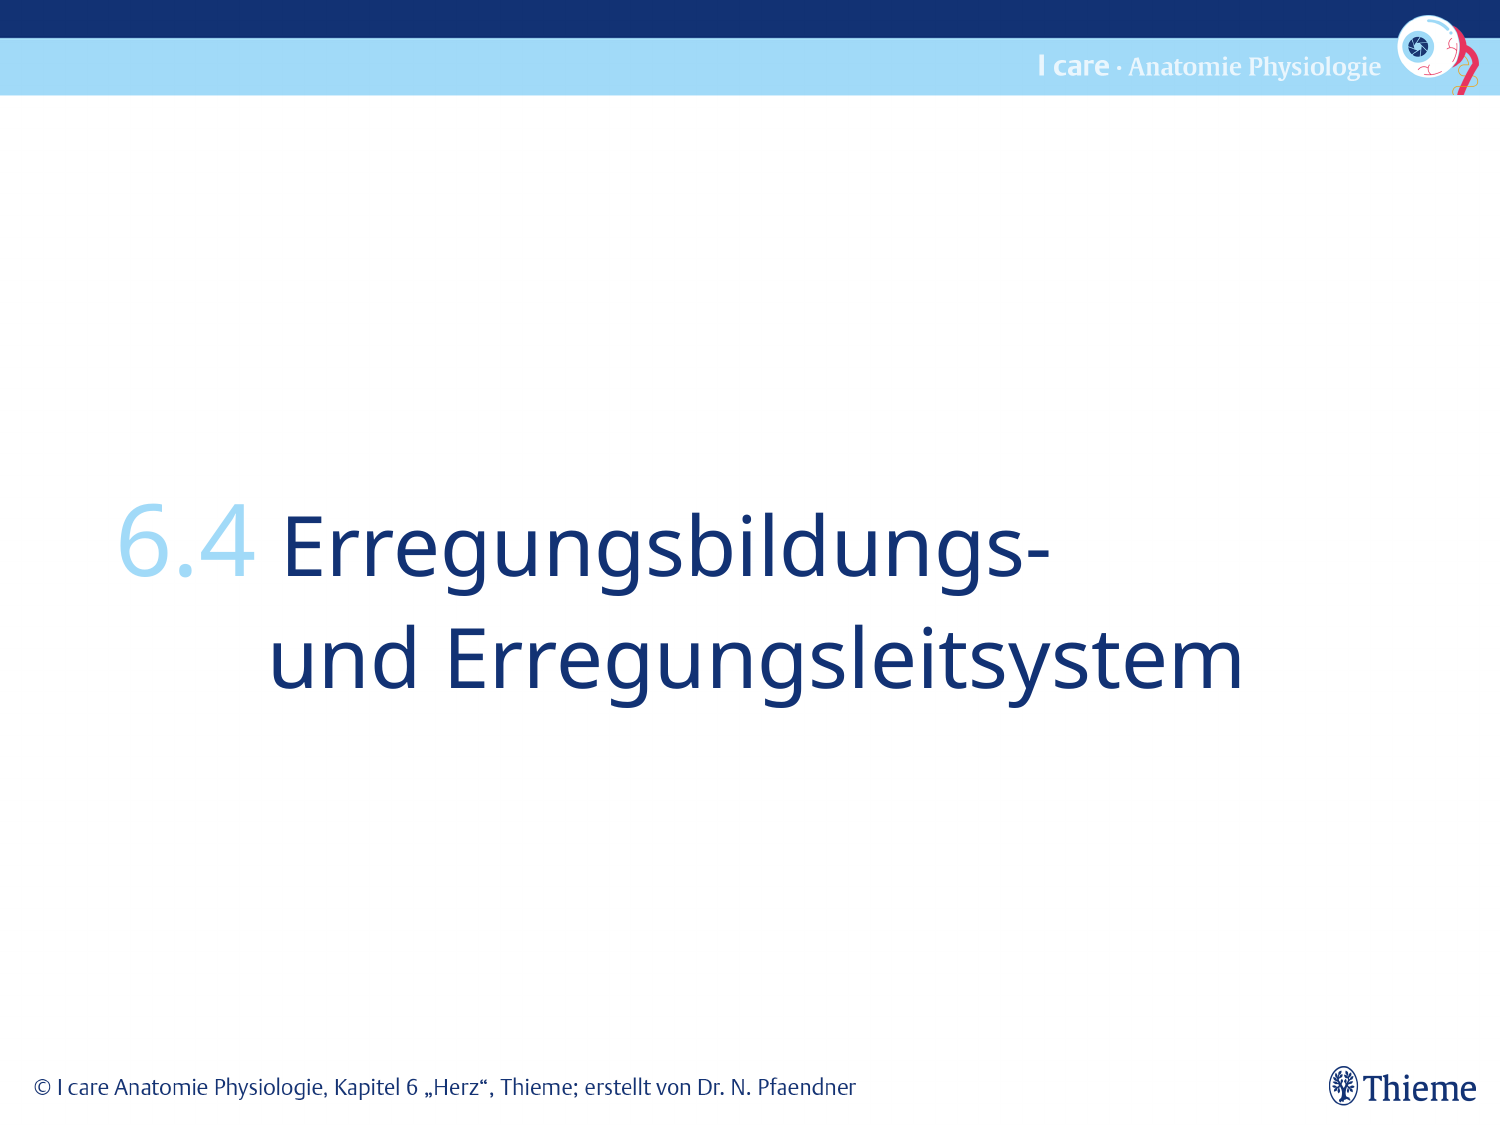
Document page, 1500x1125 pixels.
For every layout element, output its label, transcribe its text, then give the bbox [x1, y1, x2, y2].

picture [0, 0, 1500, 1125]
text_box 6.4 Erregungsbildungs- und Erregungsleitsystem [100, 148, 1451, 1035]
